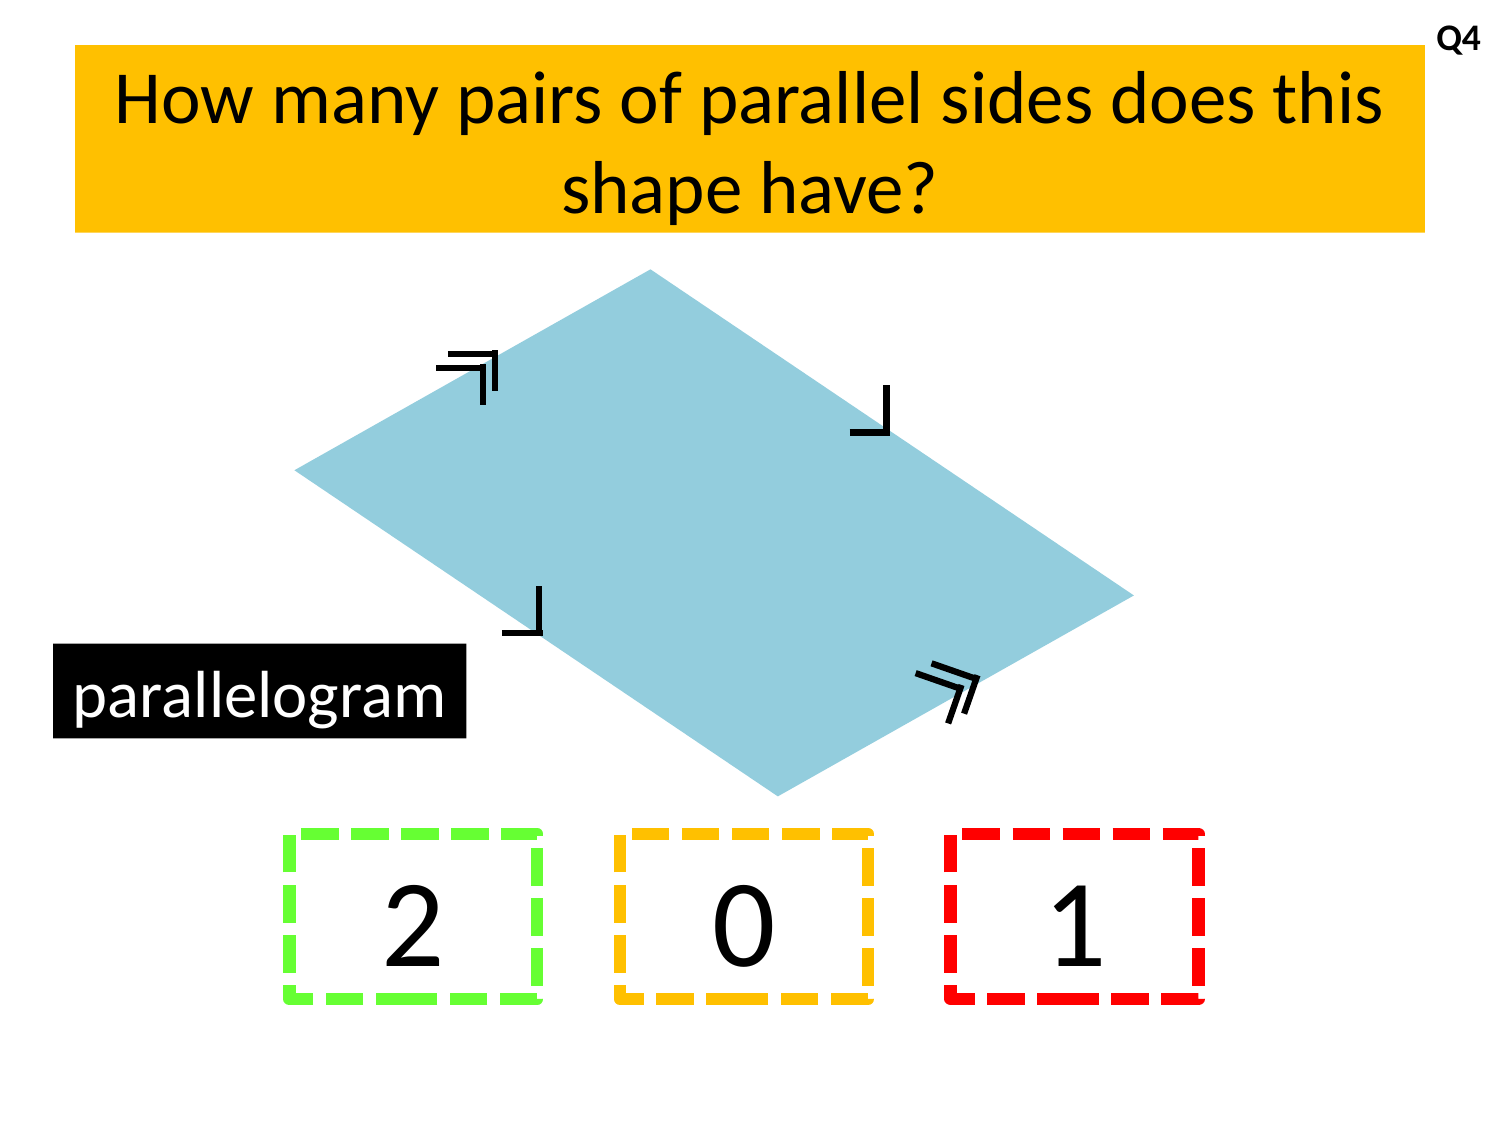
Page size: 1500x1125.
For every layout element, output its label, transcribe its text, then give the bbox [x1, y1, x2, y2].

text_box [849, 385, 891, 435]
text_box Q4 [1411, 5, 1500, 66]
text_box 1 [950, 834, 1199, 999]
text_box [913, 661, 970, 723]
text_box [501, 585, 543, 636]
text_box parallelogram [53, 643, 467, 739]
text_box 0 [620, 834, 868, 999]
text_box 2 [289, 834, 538, 999]
text_box [300, 273, 1128, 793]
title How many pairs of parallel sides does this shape have? [75, 45, 1425, 233]
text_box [438, 346, 495, 408]
